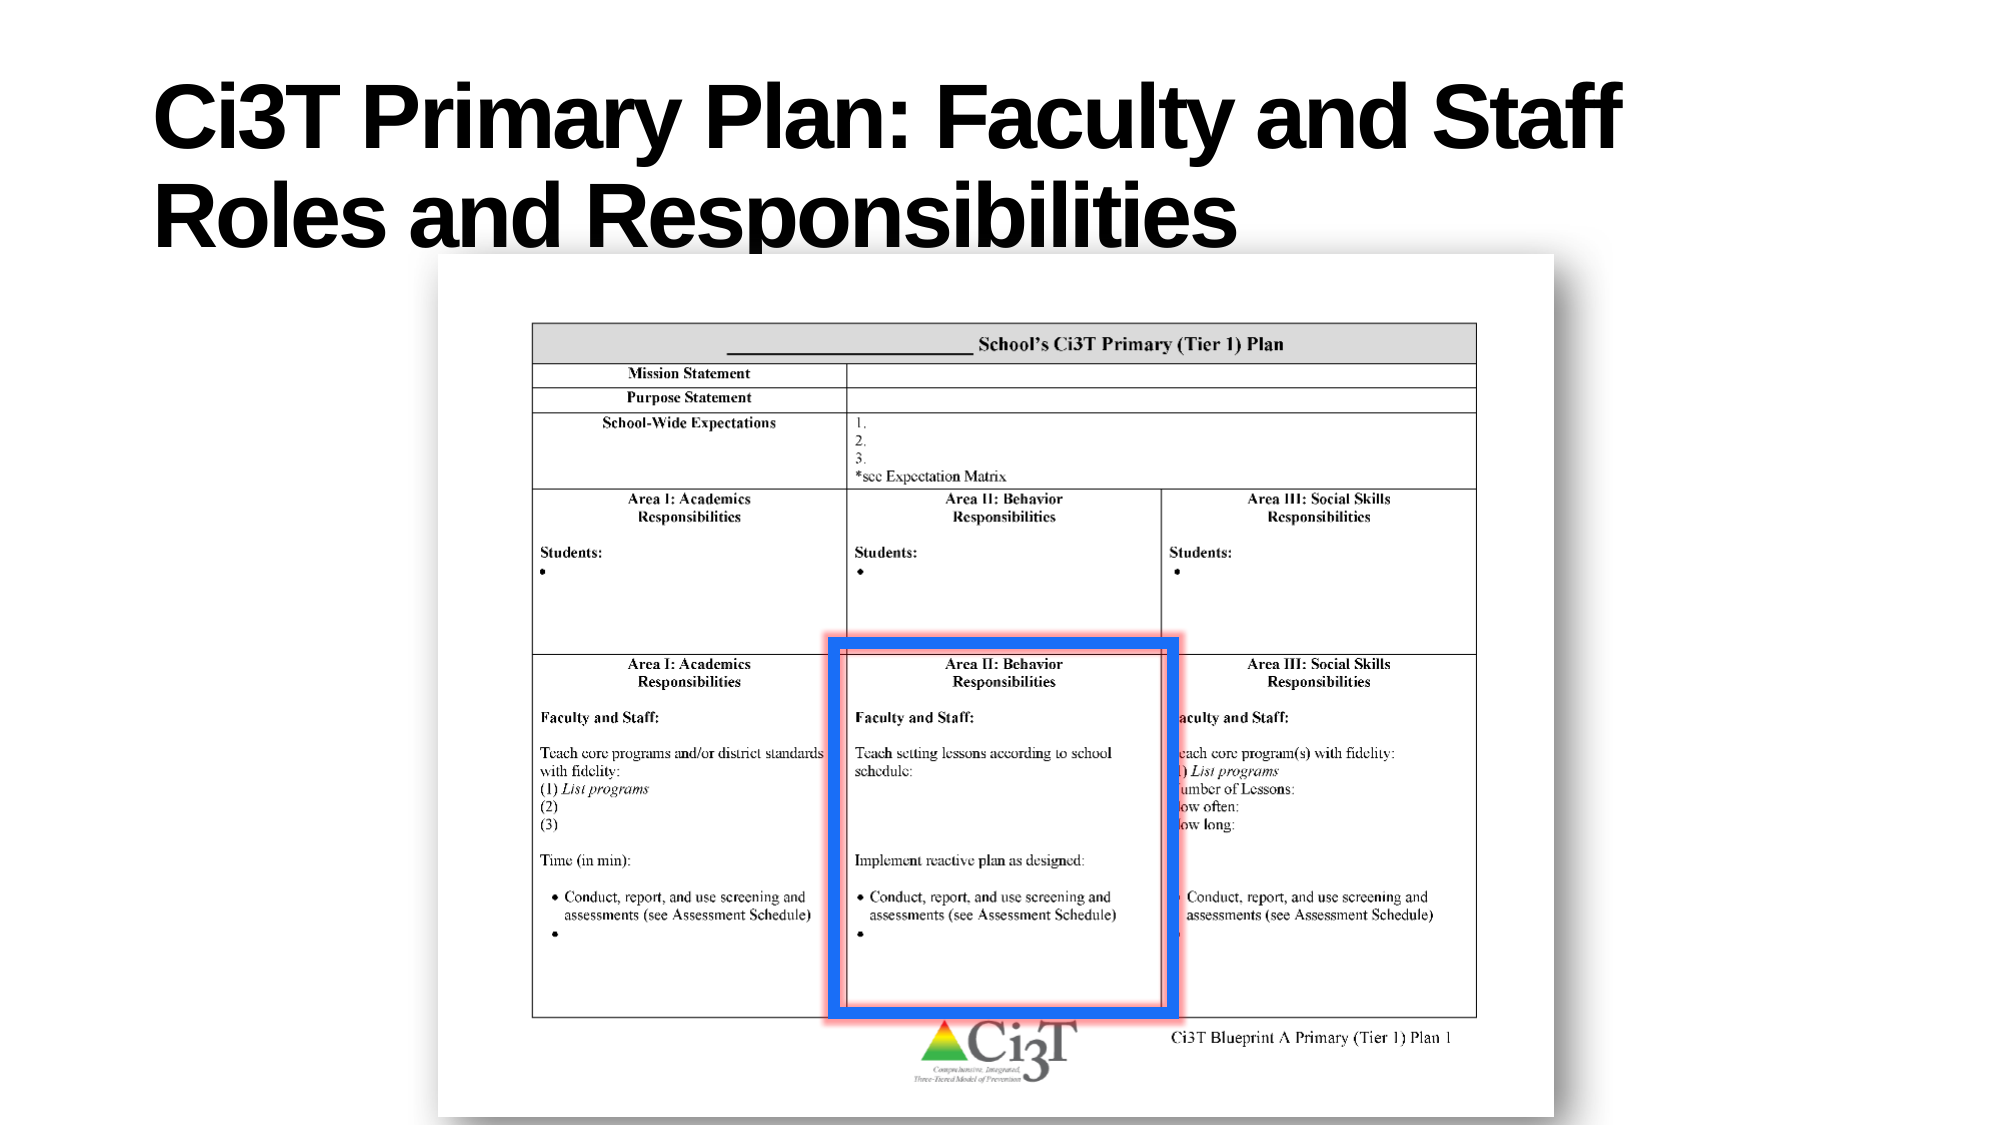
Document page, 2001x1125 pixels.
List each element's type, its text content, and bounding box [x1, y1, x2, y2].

picture [438, 254, 1554, 1117]
title Ci3T Primary Plan: Faculty and Staff Roles and Responsibilities [137, 59, 1863, 278]
